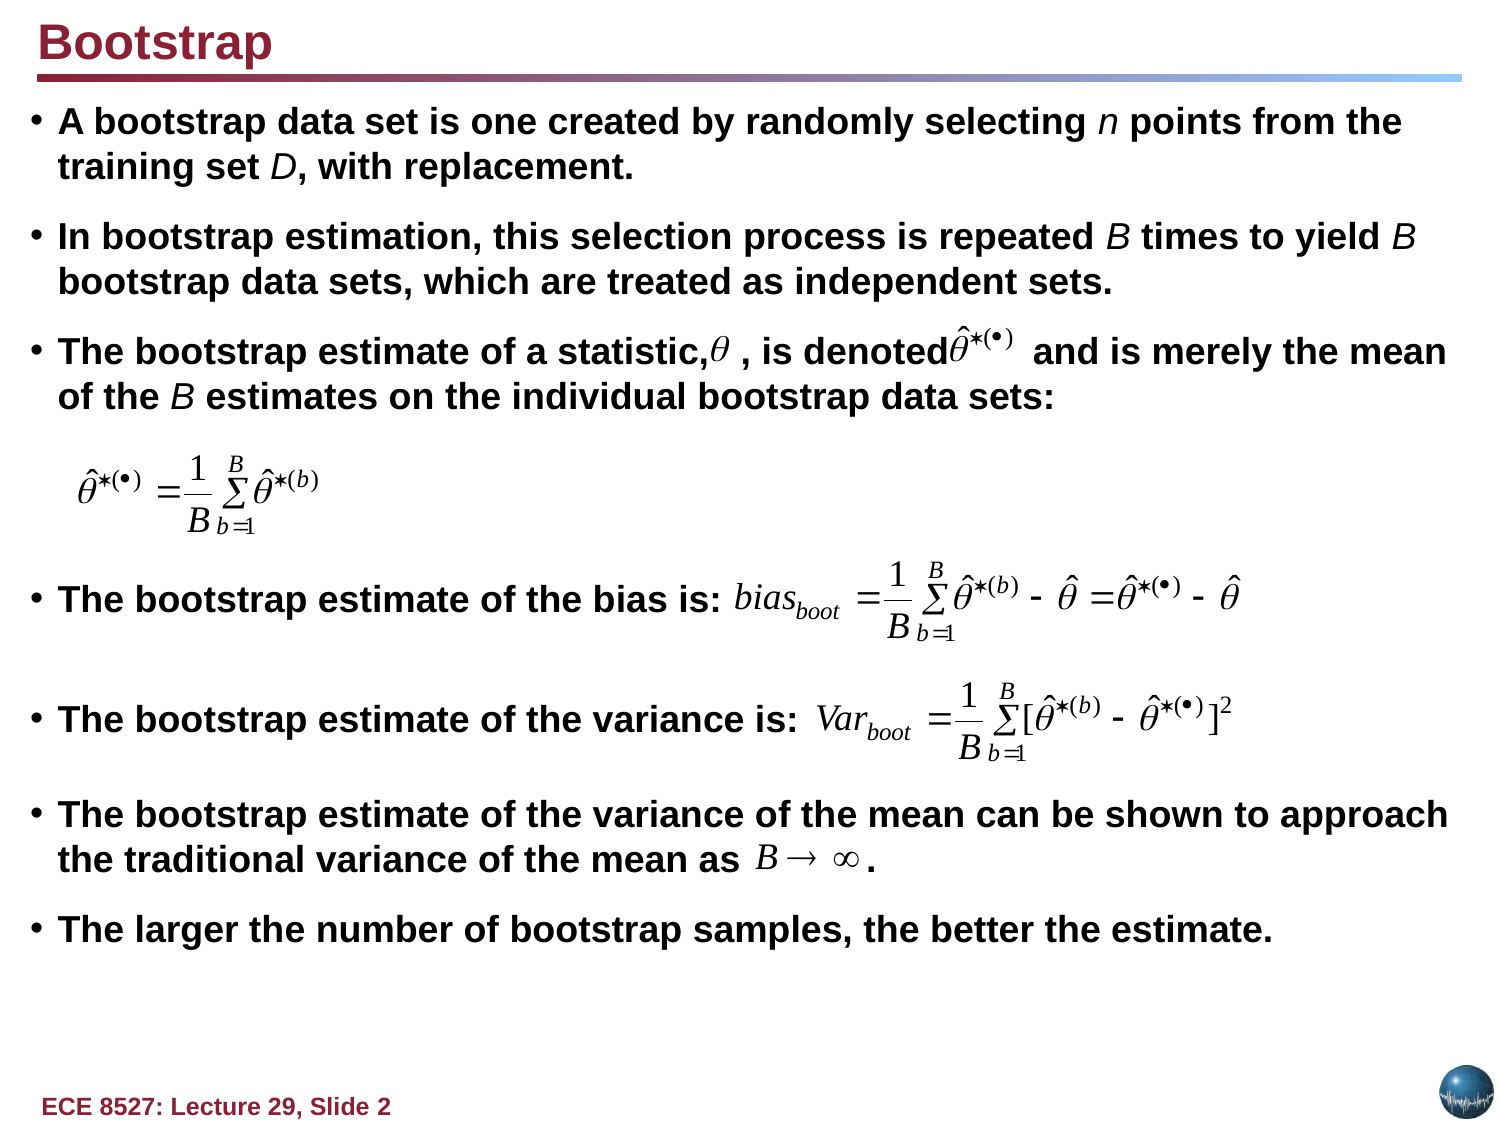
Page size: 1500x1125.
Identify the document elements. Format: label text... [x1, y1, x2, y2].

picture [1439, 1065, 1494, 1119]
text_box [73, 447, 327, 542]
text_box A bootstrap data set is one created by randomly selecting n points from the training set D, with replacement. In bootstrap estimation, this selection process is repeated B times to yield B bootstrap data sets, which are treated as independent sets. The bootstrap estimate of a statistic, , is denoted and is merely the mean of the B estimates on the individual bootstrap data sets: The bootstrap estimate of the bias is: The bootstrap estimate of the variance is: The bootstrap estimate of the variance of the mean can be shown to approach the traditional variance of the mean as . The larger the number of bootstrap samples, the better the estimate. [30, 96, 1463, 951]
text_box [730, 553, 1244, 648]
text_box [814, 674, 1241, 769]
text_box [945, 320, 1018, 369]
text_box Bootstrap [37, 9, 1459, 70]
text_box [750, 837, 864, 876]
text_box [706, 329, 735, 368]
